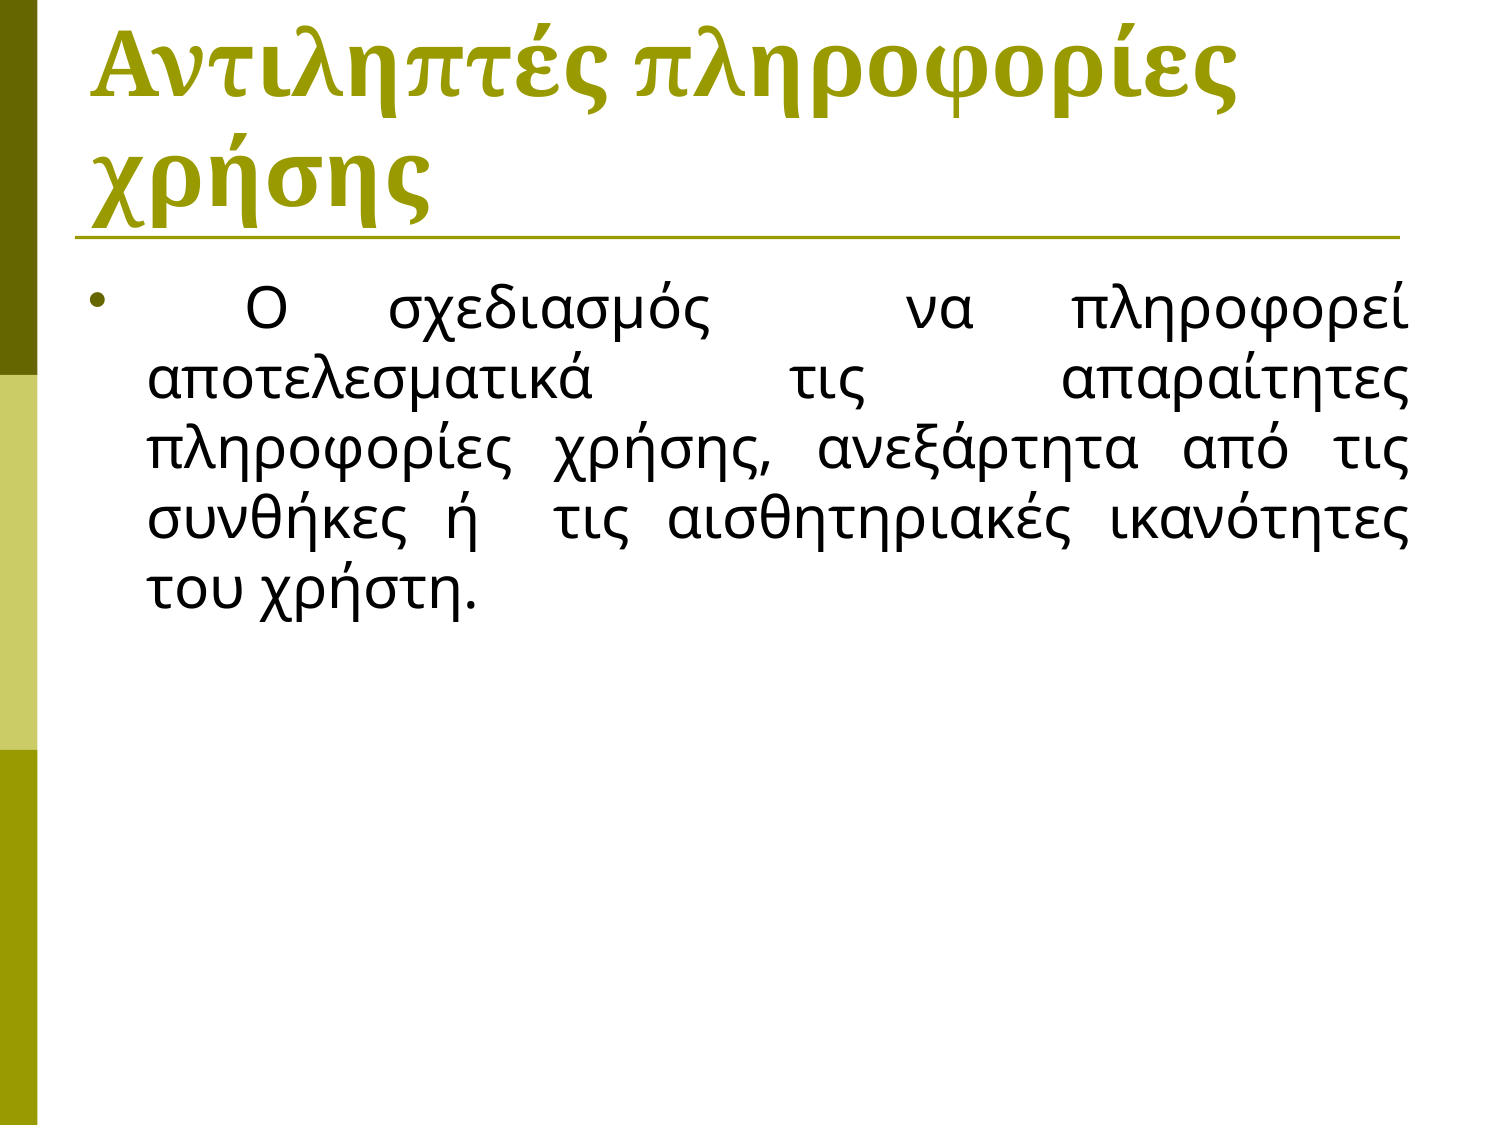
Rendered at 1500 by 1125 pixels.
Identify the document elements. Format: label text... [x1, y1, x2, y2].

title Αντιληπτές πληροφορίες χρήσης [75, 45, 1425, 233]
list Ο σχεδιασμός να πληροφορεί αποτελεσματικά τις απαραίτητες πληροφορίες χρήσης, ανεξάρτητα από τις συνθήκες ή τις αισθητηριακές ικανότητες του χρήστη. [75, 262, 1425, 1006]
